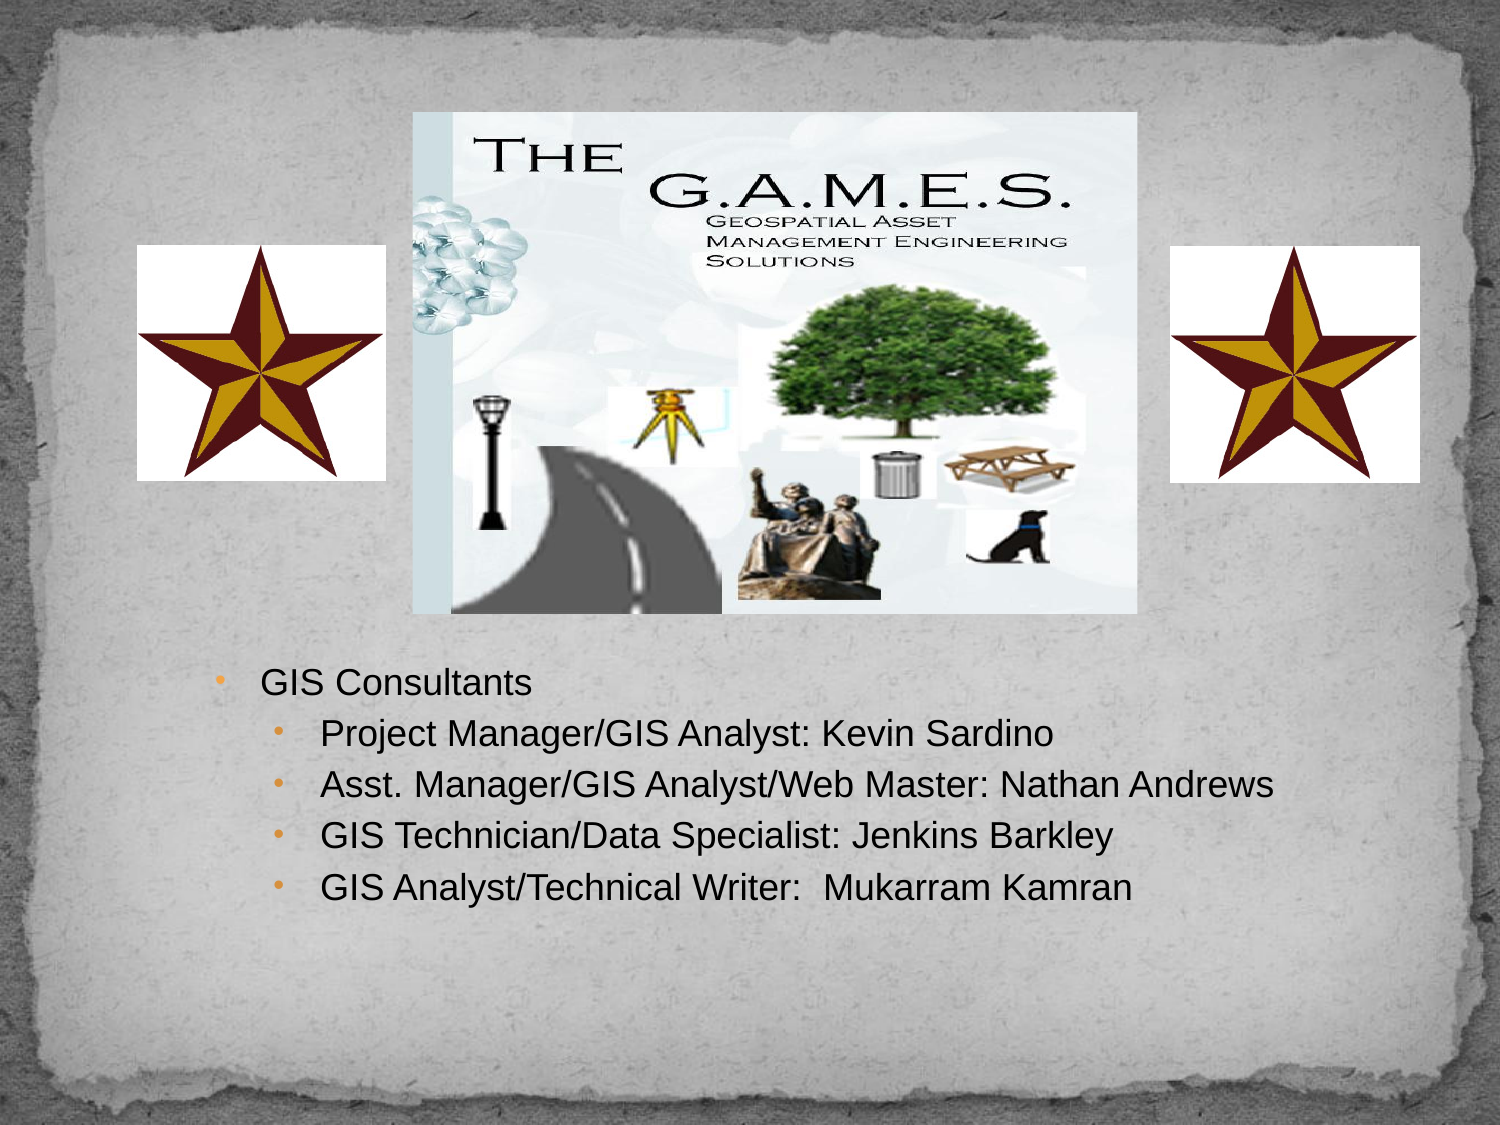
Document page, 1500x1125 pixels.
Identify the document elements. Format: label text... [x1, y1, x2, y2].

text_box [412, 112, 1138, 614]
picture [0, 0, 1500, 1125]
list GIS Consultants Project Manager/GIS Analyst: Kevin Sardino Asst. Manager/GIS Analyst/Web Master: Nathan Andrews GIS Technician/Data Specialist: Jenkins Barkley GIS Analyst/Technical Writer: Mukarram Kamran [200, 650, 1500, 1125]
